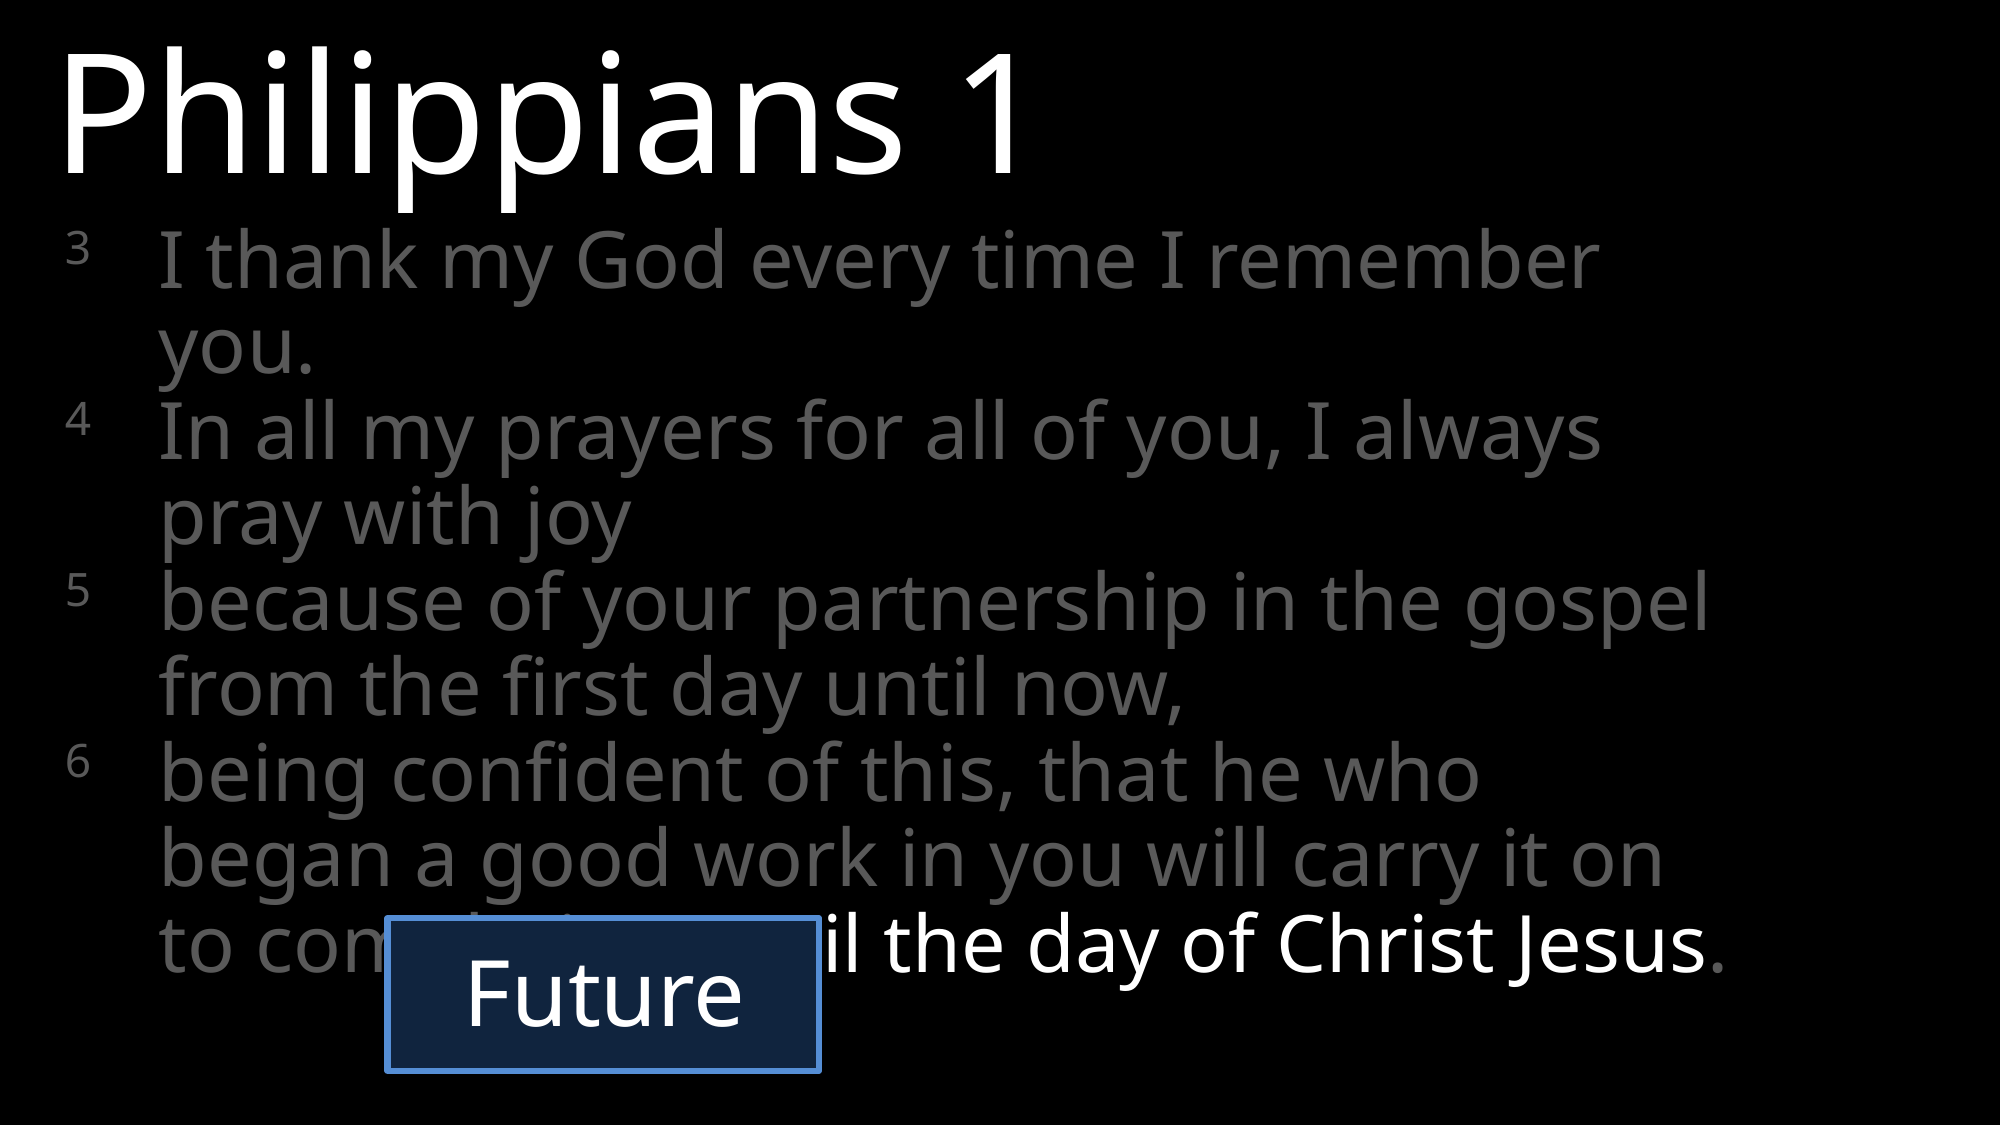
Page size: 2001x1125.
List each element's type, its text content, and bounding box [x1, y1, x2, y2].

text_box Philippians 1 [37, 0, 1838, 215]
text_box 3 I thank my God every time I remember you. 4 In all my prayers for all of you, I always pray with joy 5 because of your partnership in the gospel from the first day until now, 6 being confident of this, that he who began a good work in you will carry it on to completion until the day of Christ Jesus. [50, 215, 1750, 997]
text_box Future [393, 926, 817, 1052]
text_box [387, 918, 819, 1071]
